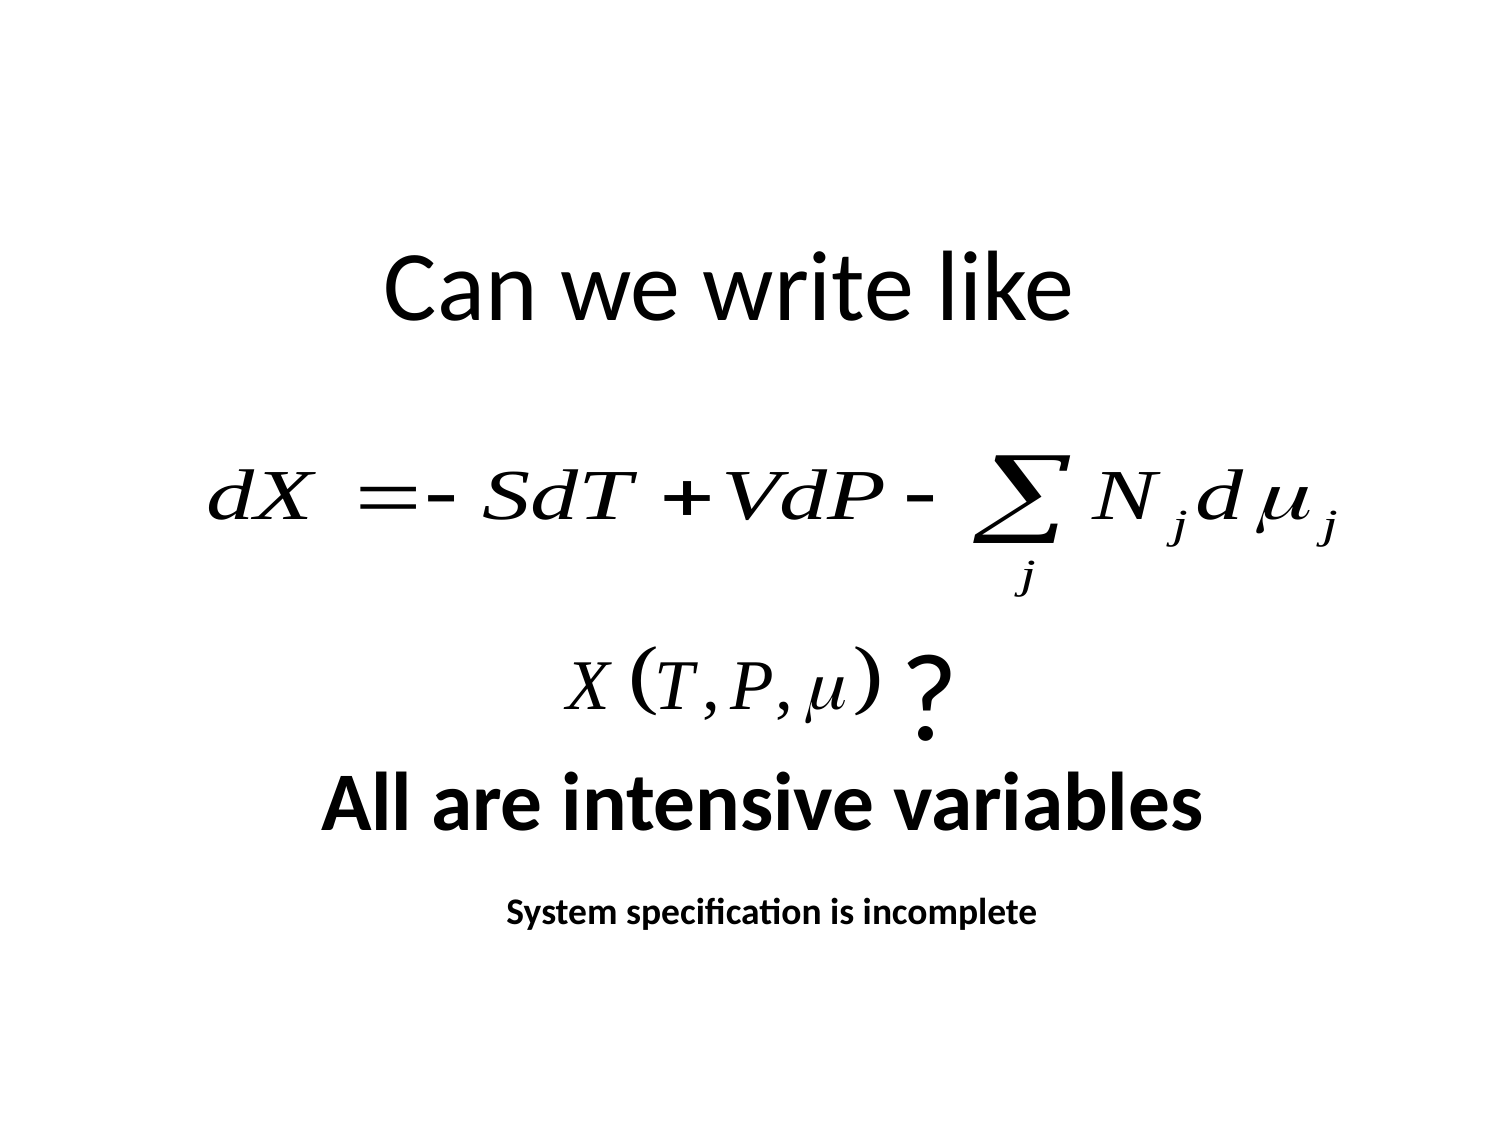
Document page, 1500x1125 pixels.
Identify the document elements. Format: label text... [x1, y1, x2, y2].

text_box System specification is incomplete [491, 879, 1053, 940]
text_box ? [886, 619, 974, 739]
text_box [191, 442, 1370, 610]
text_box Can we write like [369, 213, 1113, 349]
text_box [550, 632, 890, 752]
text_box All are intensive variables [306, 739, 1239, 855]
